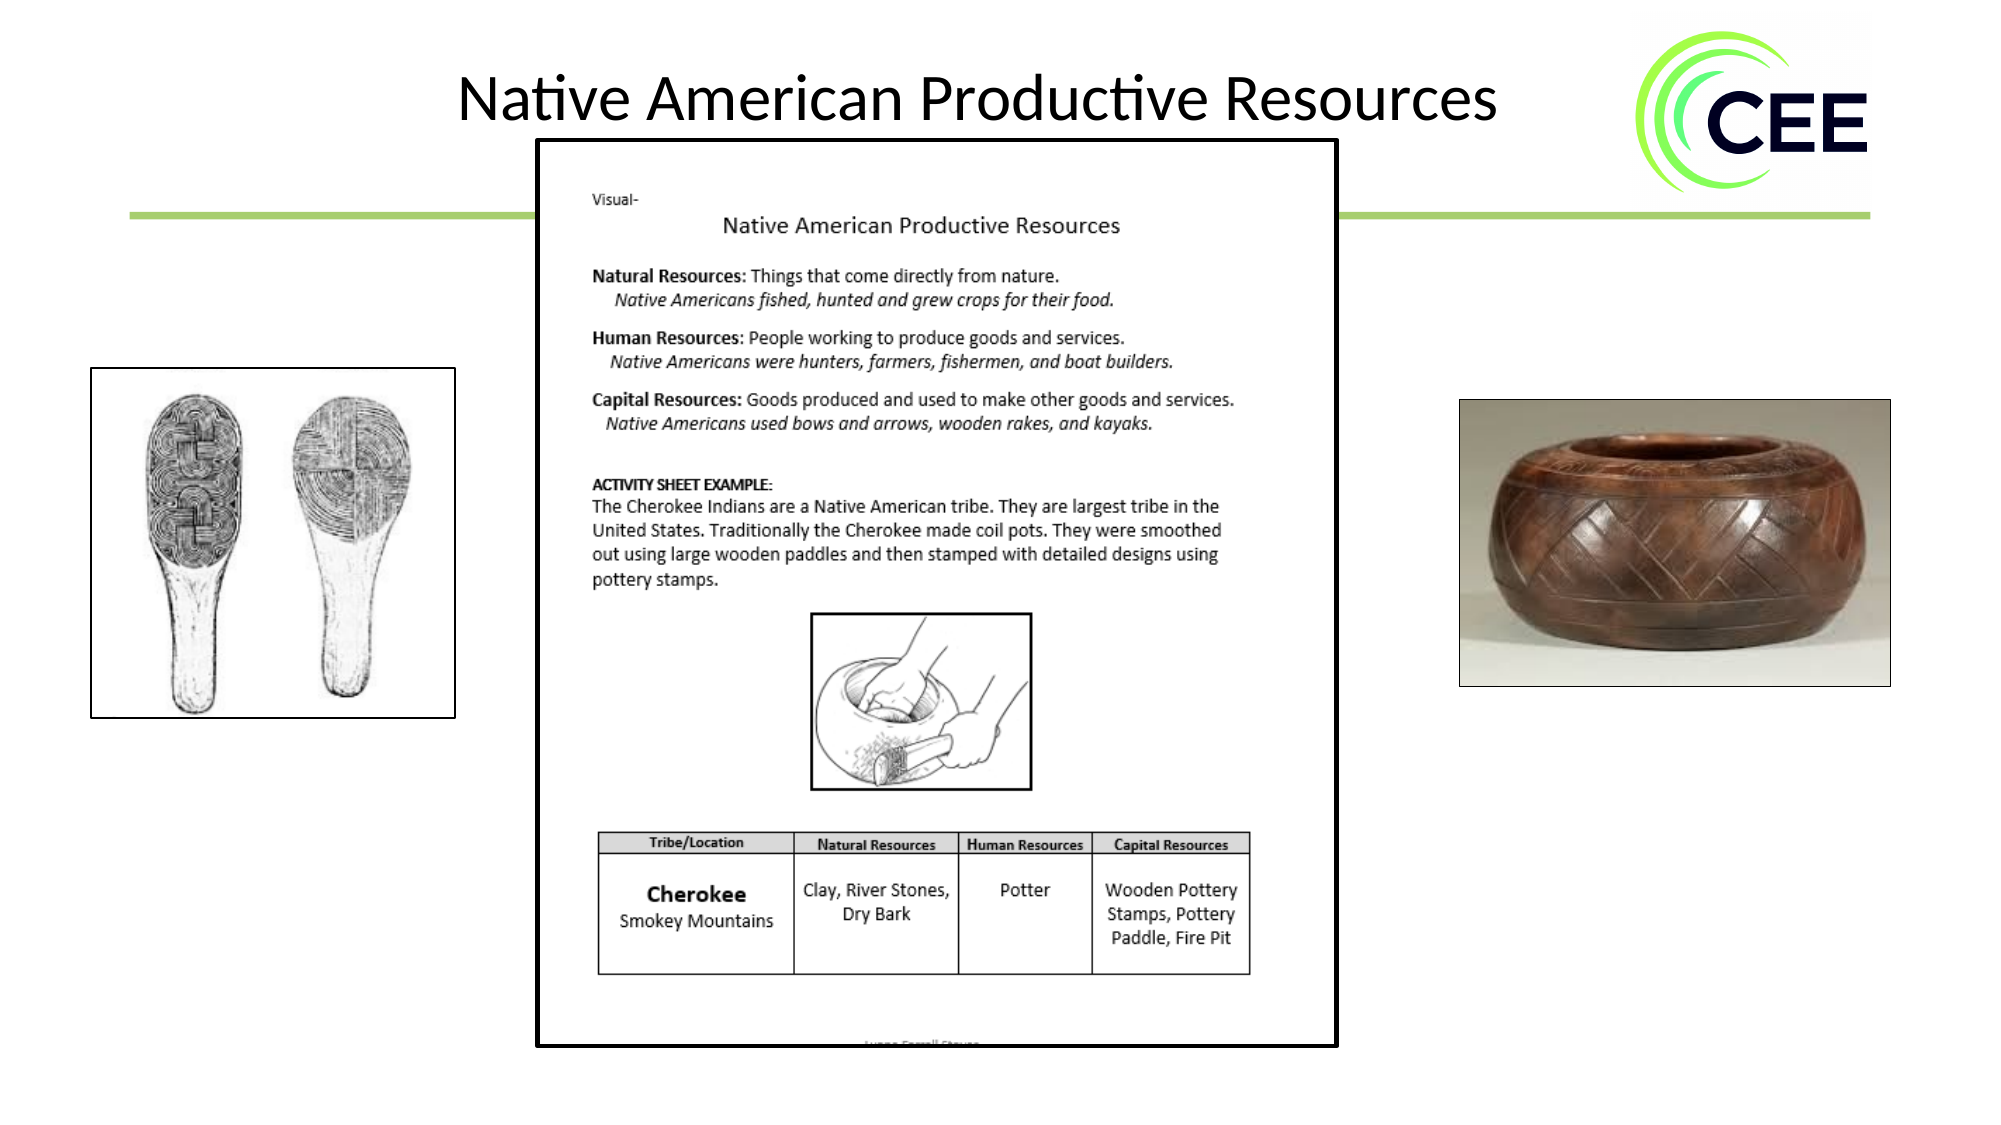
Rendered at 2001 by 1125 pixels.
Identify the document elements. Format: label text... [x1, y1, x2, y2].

picture [91, 368, 455, 718]
picture [539, 142, 1335, 1044]
text_box Native American Productive Resources [368, 46, 1603, 142]
picture [1630, 11, 1872, 212]
picture [1459, 399, 1890, 687]
